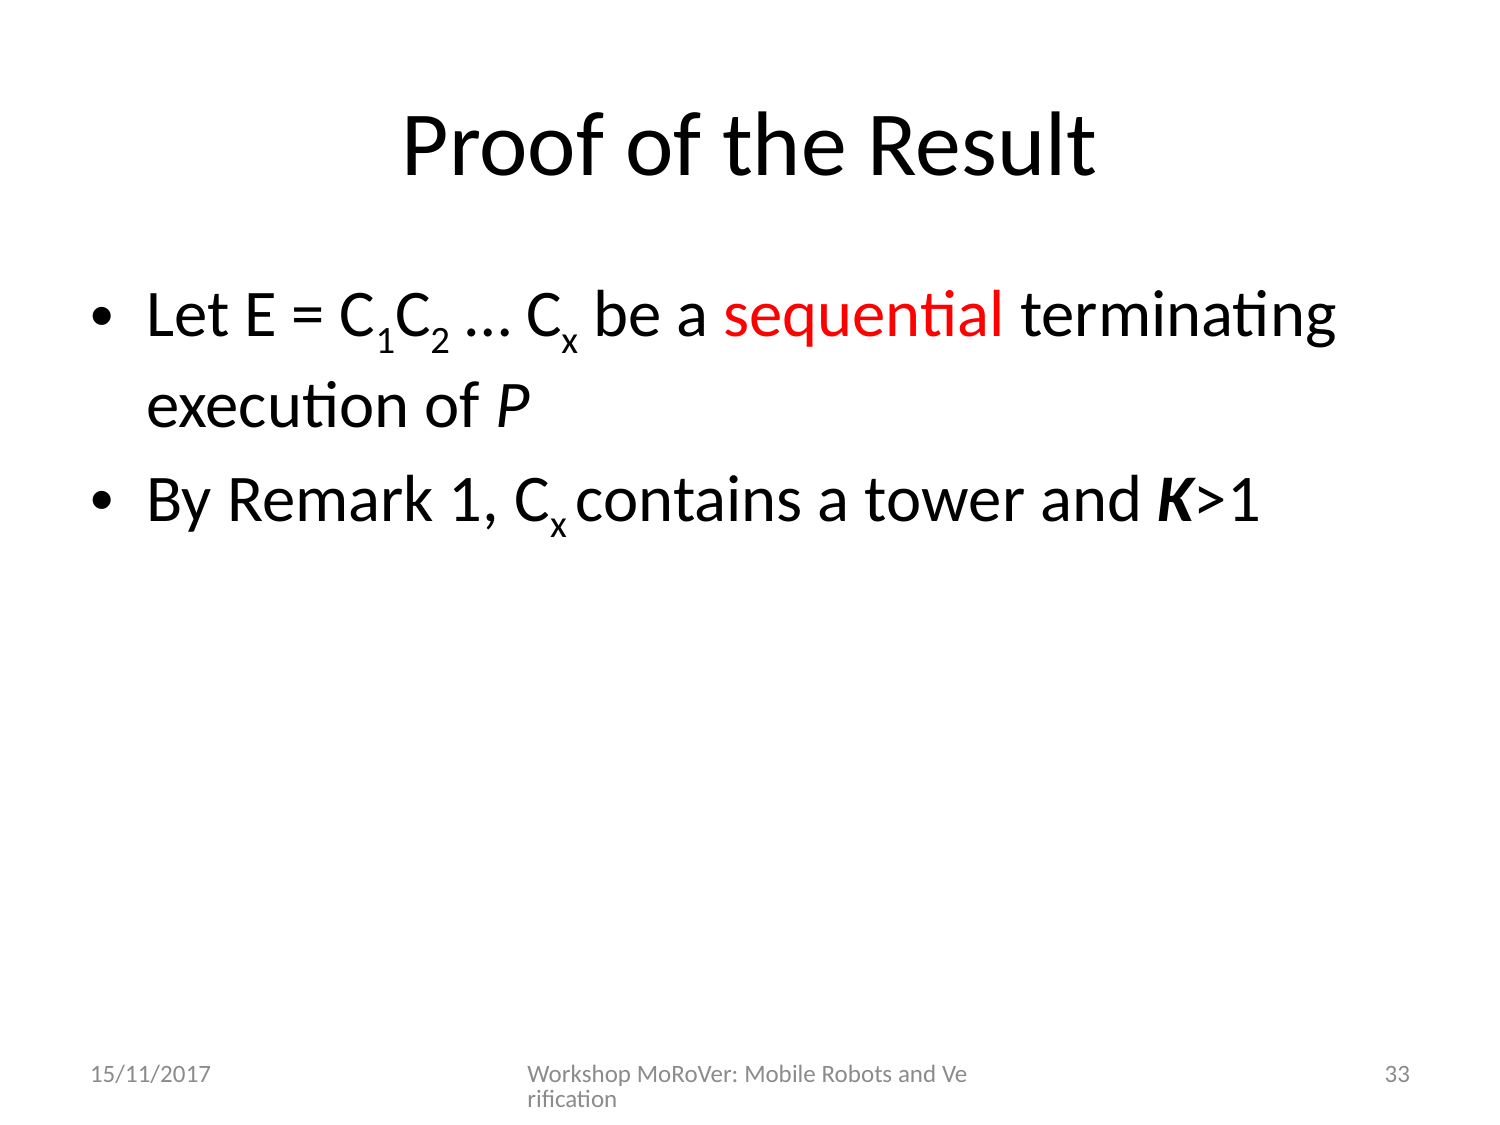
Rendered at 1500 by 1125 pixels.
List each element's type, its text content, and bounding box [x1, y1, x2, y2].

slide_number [75, 1042, 425, 1103]
title Proof of the Result [75, 45, 1425, 233]
slide_number 33 [1074, 1042, 1425, 1103]
footer Workshop MoRoVer: Mobile Robots and Verification [512, 1042, 988, 1103]
list Let E = C1C2 … Cx be a sequential terminating execution of P By Remark 1, Cx contains a tower and K>1 [75, 262, 1425, 1005]
